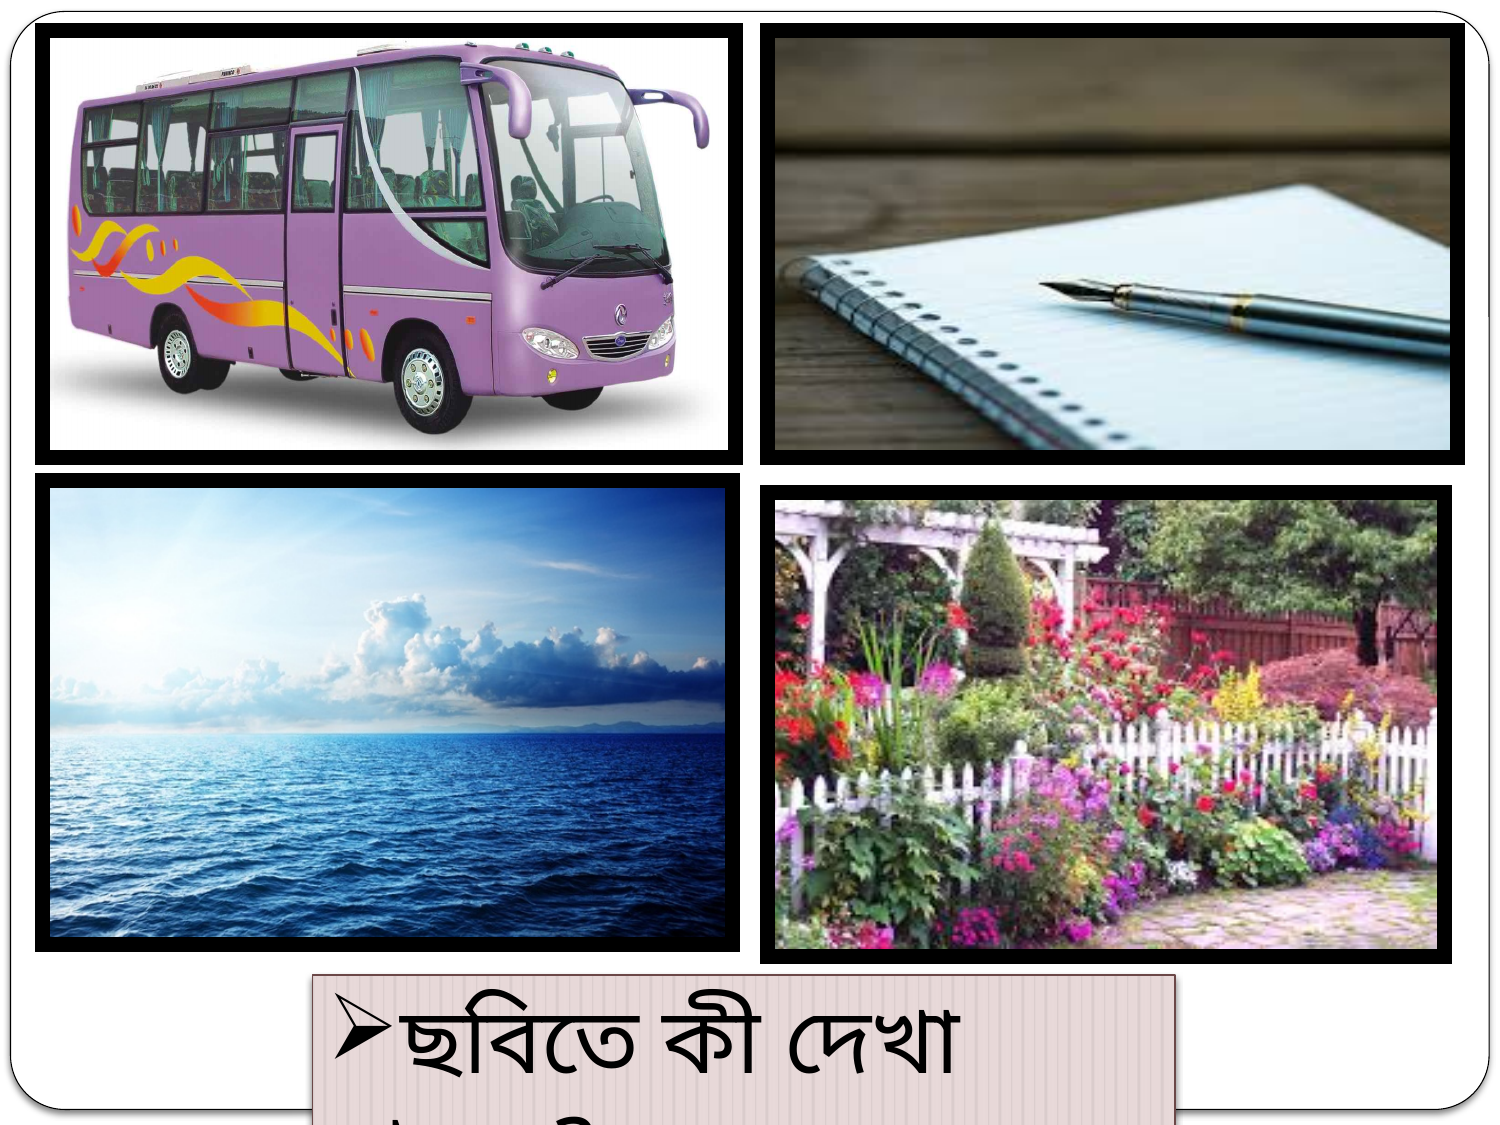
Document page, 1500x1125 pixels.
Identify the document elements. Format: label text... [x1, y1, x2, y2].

text_box ছবিতে কী দেখা যাচ্ছে ? [312, 974, 1176, 1125]
picture [49, 487, 726, 938]
picture [774, 499, 1438, 950]
picture [774, 37, 1451, 451]
picture [49, 37, 729, 451]
